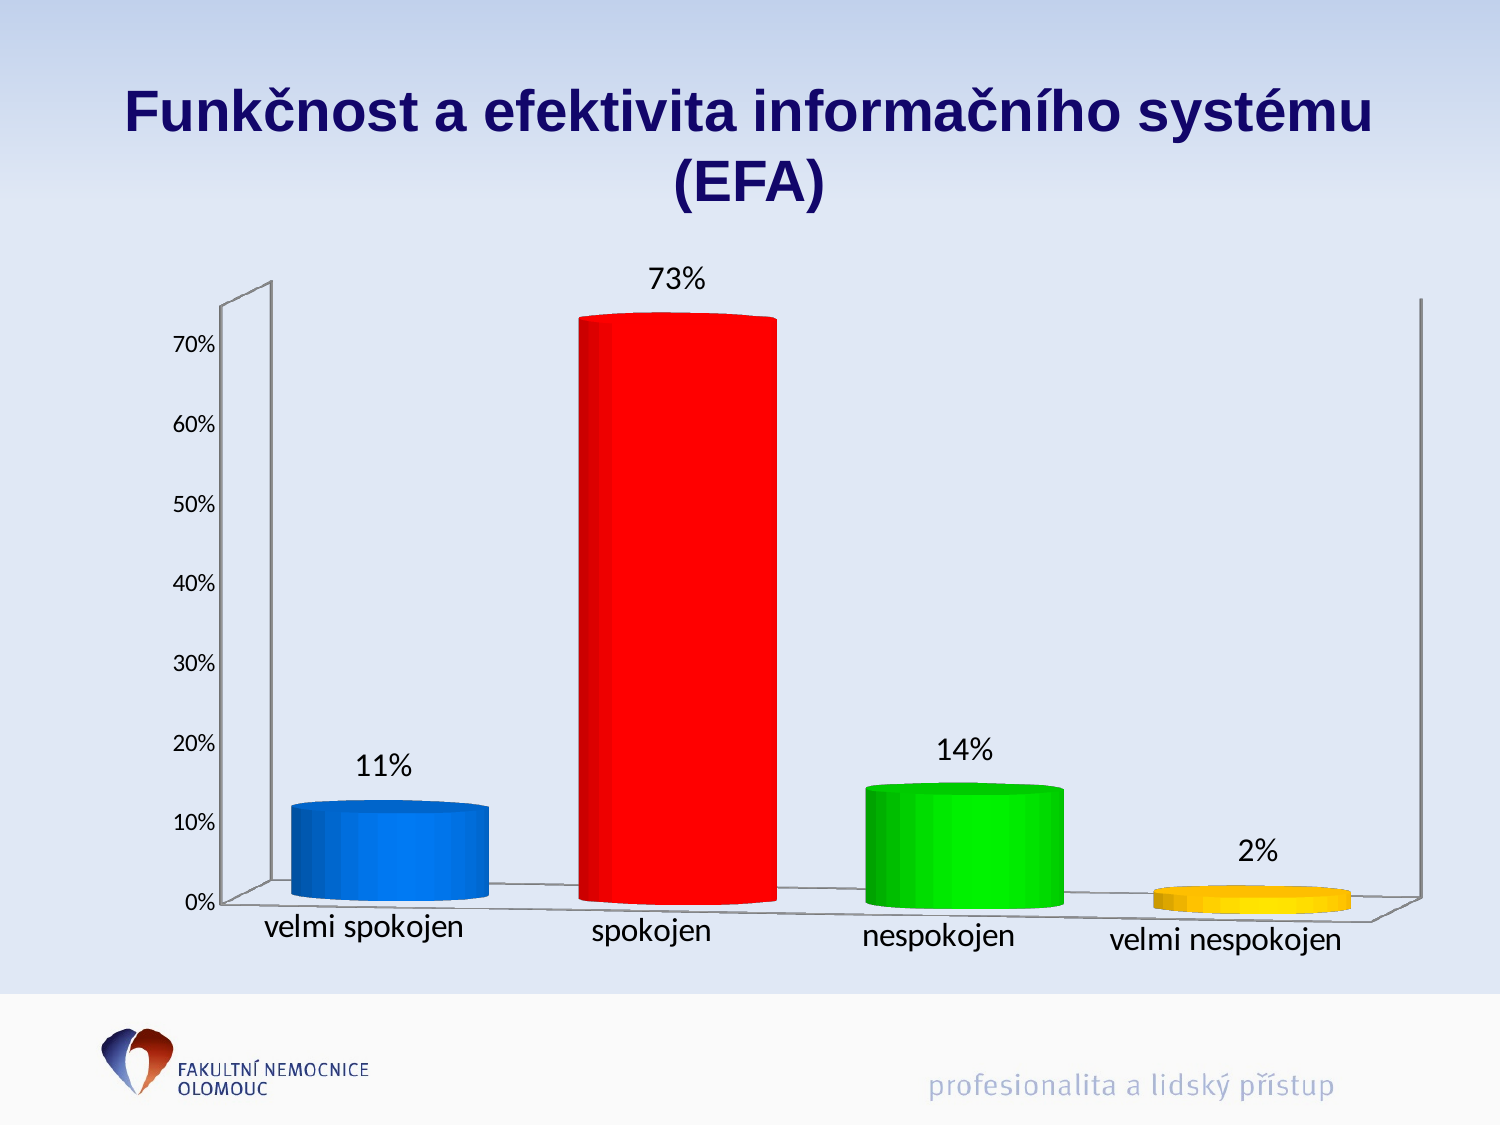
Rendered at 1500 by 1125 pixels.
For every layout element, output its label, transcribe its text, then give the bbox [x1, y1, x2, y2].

text_box Funkčnost a efektivita informačního systému (EFA) [64, 66, 1436, 220]
picture [0, 994, 1500, 1125]
chart [135, 255, 1424, 988]
